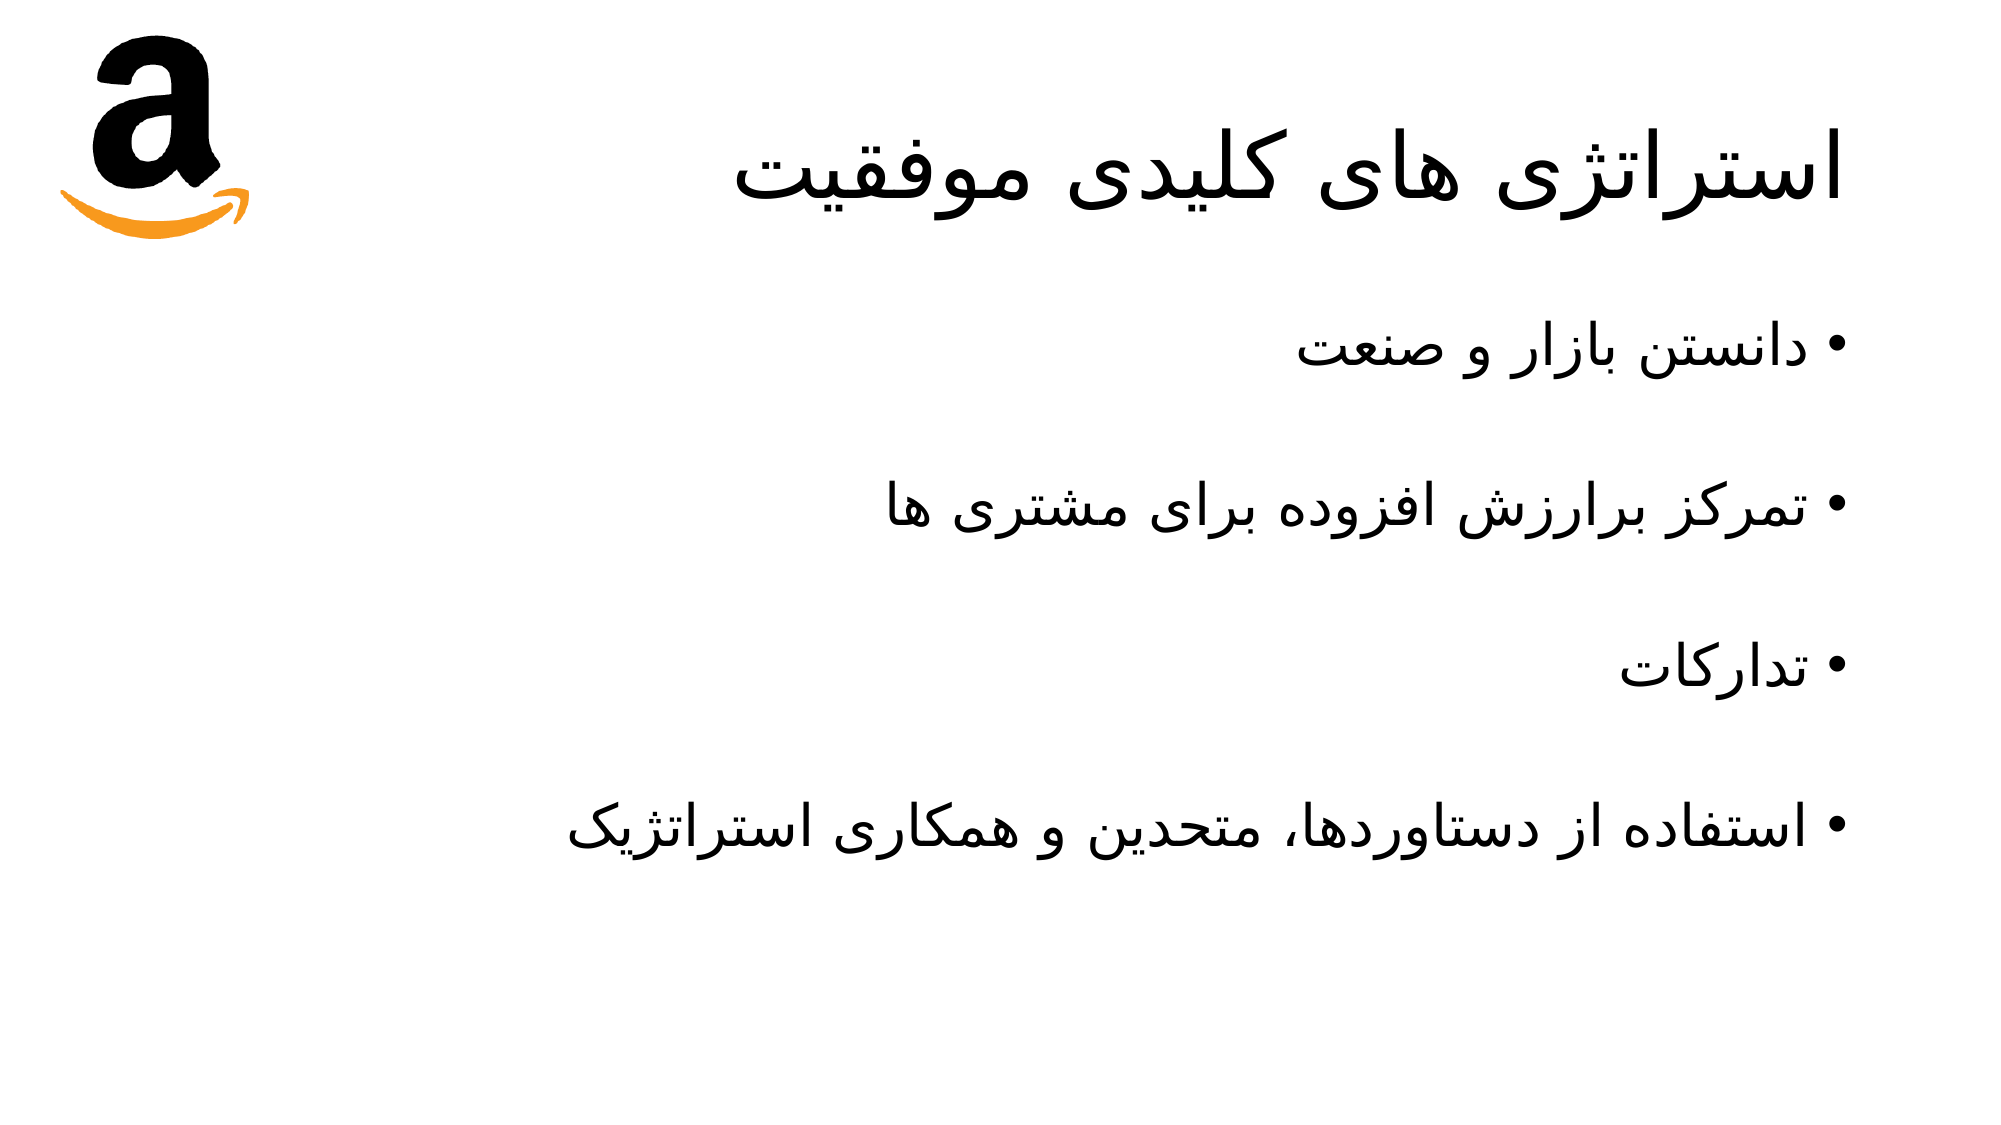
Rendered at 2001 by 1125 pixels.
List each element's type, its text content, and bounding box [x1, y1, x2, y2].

list دانستن بازار و صنعت تمرکز برارزش افزوده برای مشتری ها تدارکات استفاده از دستاوردها، متحدین و همکاری استراتژیک [137, 229, 1863, 944]
picture [0, 0, 385, 278]
title استراتژی های کلیدی موفقیت [385, 59, 1863, 229]
